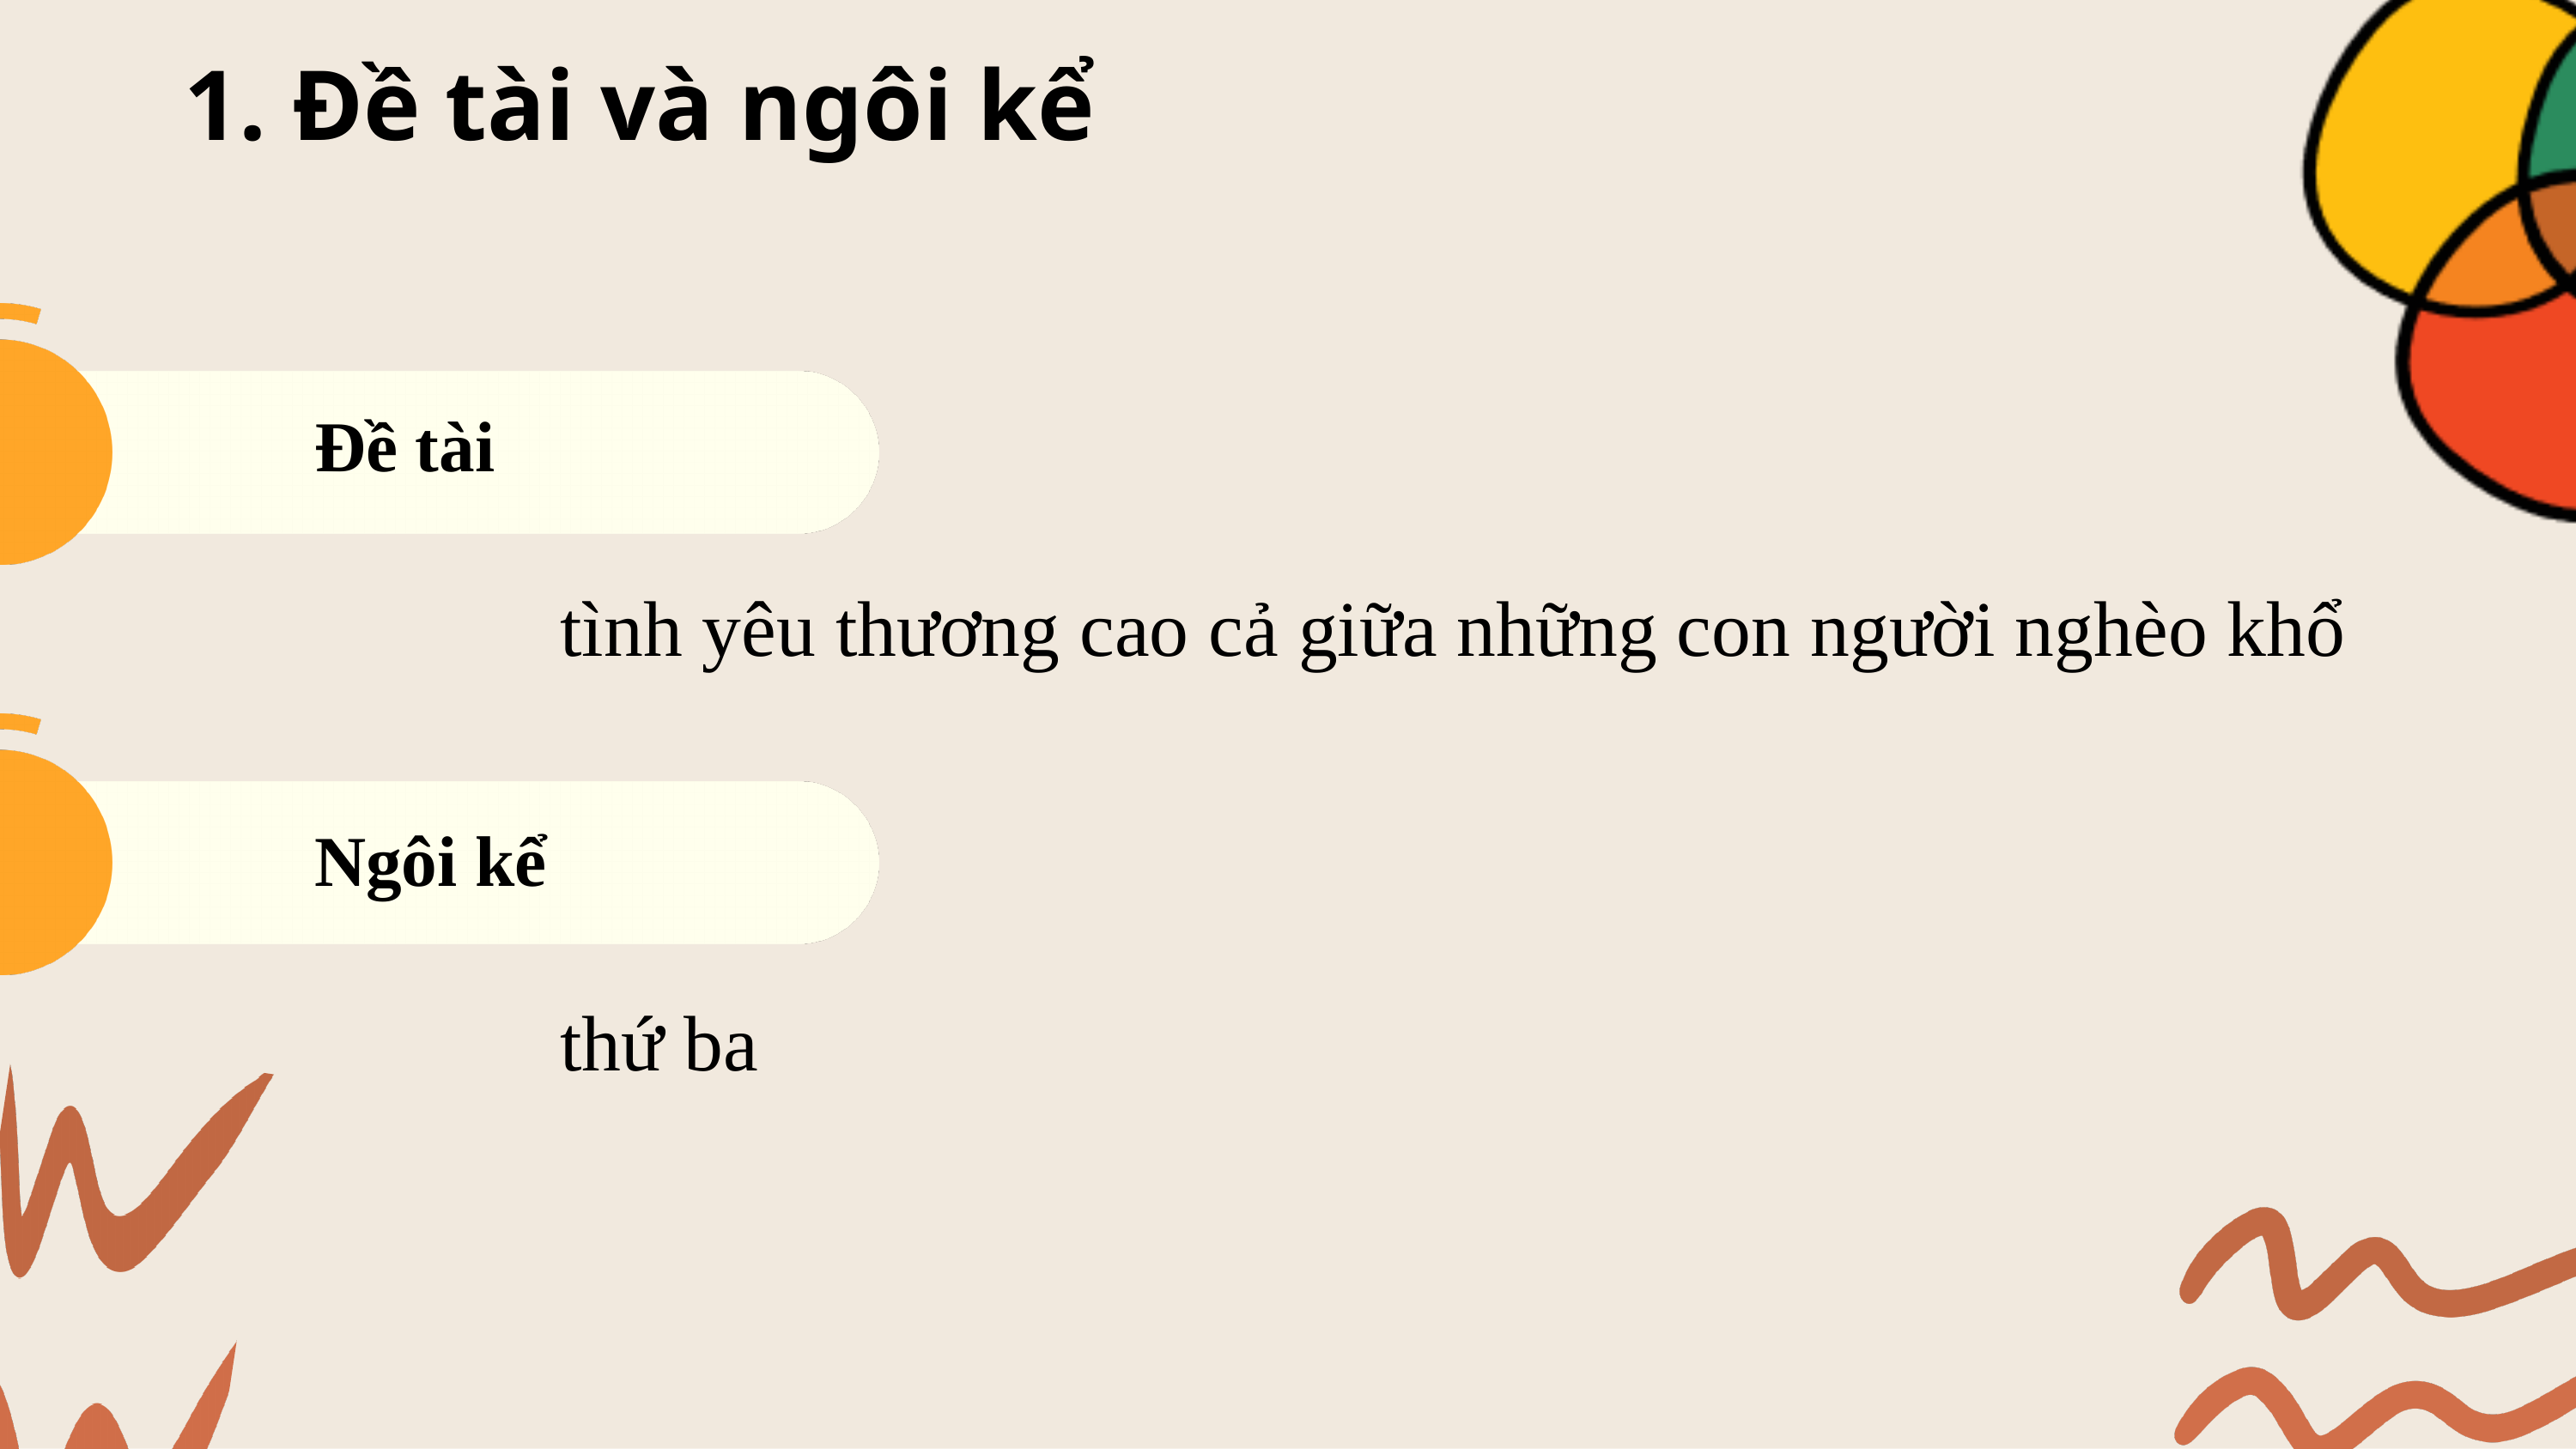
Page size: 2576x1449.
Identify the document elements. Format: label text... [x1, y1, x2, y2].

text_box [2173, 1203, 2576, 1449]
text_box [0, 712, 881, 975]
text_box tình yêu thương cao cả giữa những con người nghèo khổ [547, 571, 2533, 678]
text_box thứ ba [547, 985, 2533, 1093]
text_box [0, 303, 881, 565]
text_box [2286, 0, 2576, 543]
text_box [0, 1035, 277, 1449]
text_box 1. Đề tài và ngôi kể [171, 37, 2158, 167]
